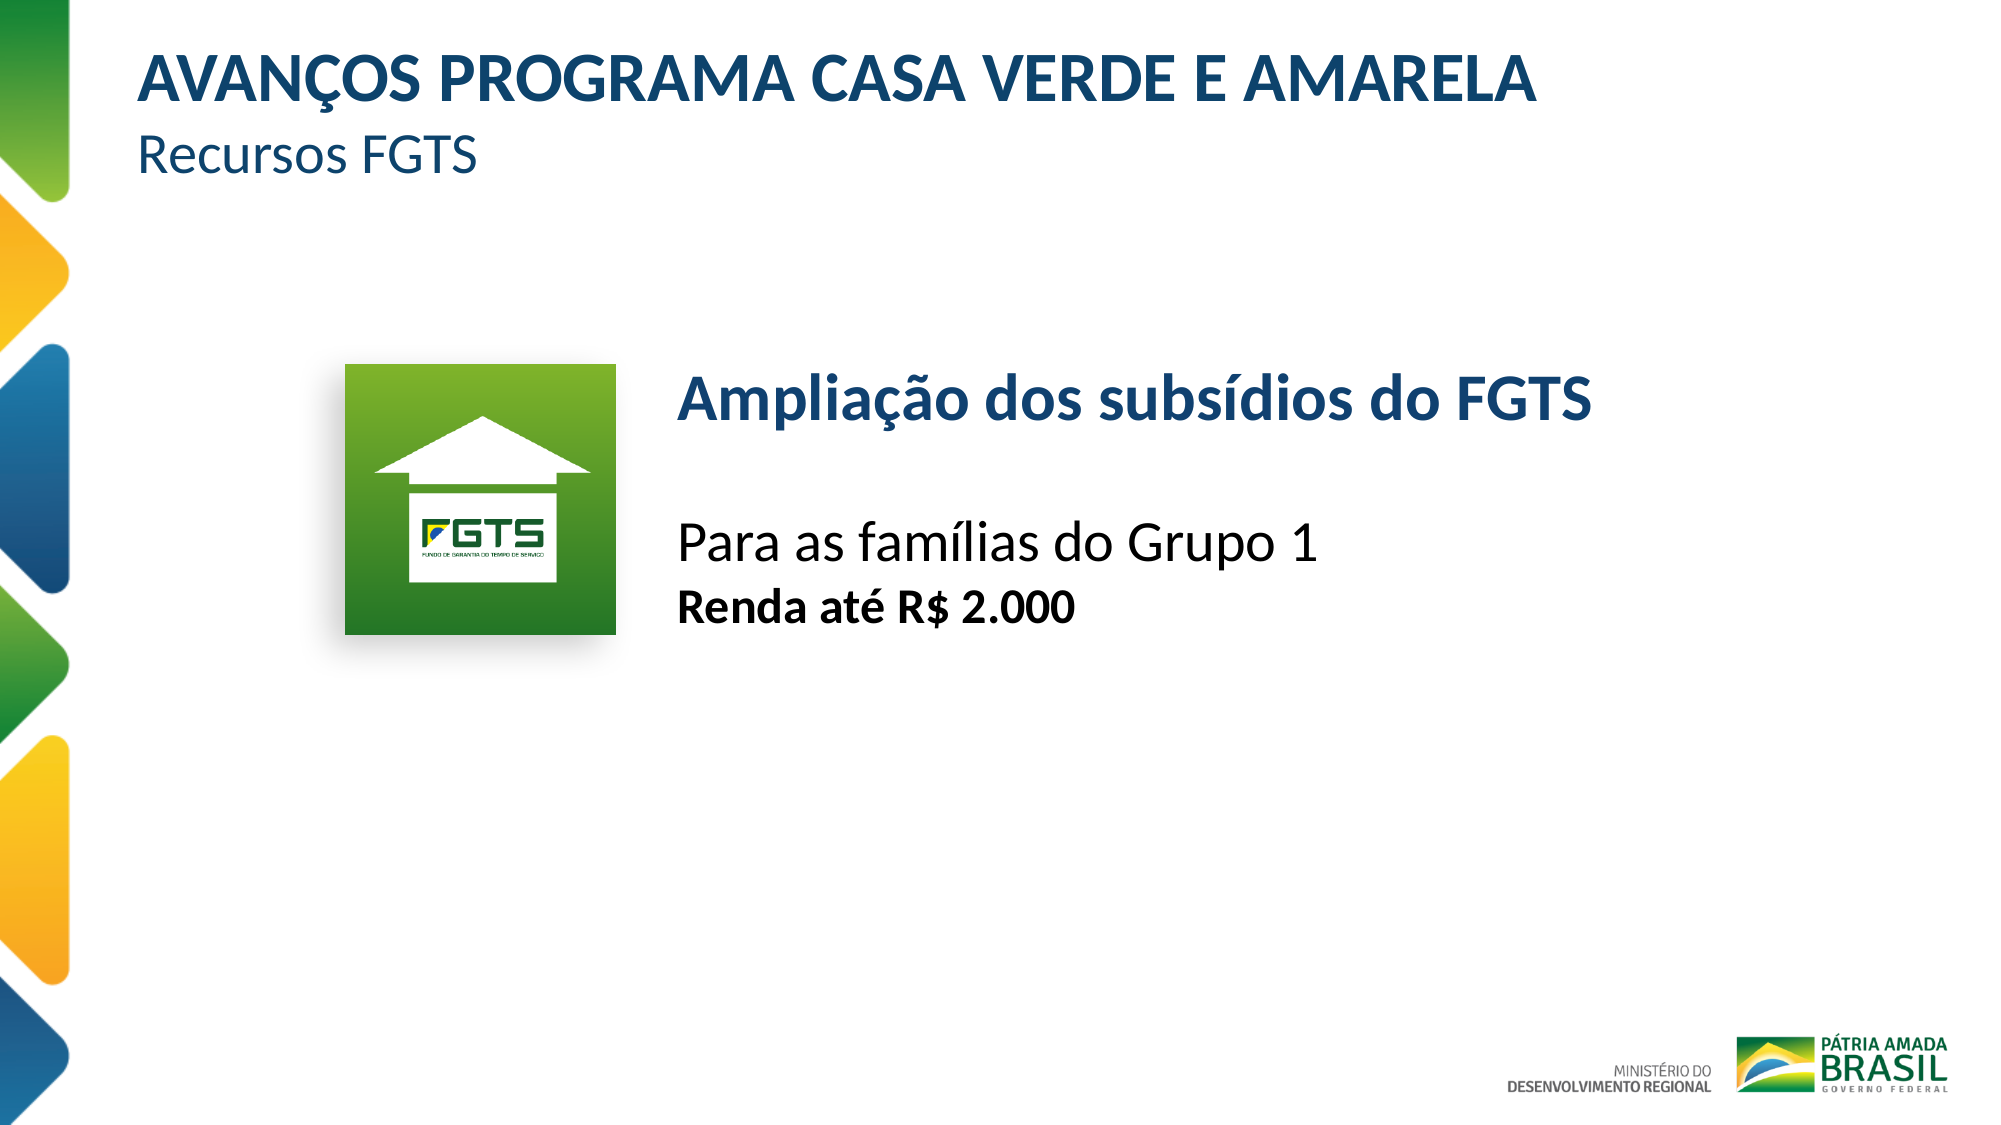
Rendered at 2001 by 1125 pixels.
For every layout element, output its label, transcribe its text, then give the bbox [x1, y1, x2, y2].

text_box Ampliação dos subsídios do FGTS Para as famílias do Grupo 1 Renda até R$ 2.000 [662, 345, 1810, 686]
picture [1493, 1017, 1961, 1111]
text_box AVANÇOS PROGRAMA CASA VERDE E AMARELA Recursos FGTS [122, 23, 1796, 193]
picture [0, 0, 93, 1125]
picture [345, 364, 616, 635]
